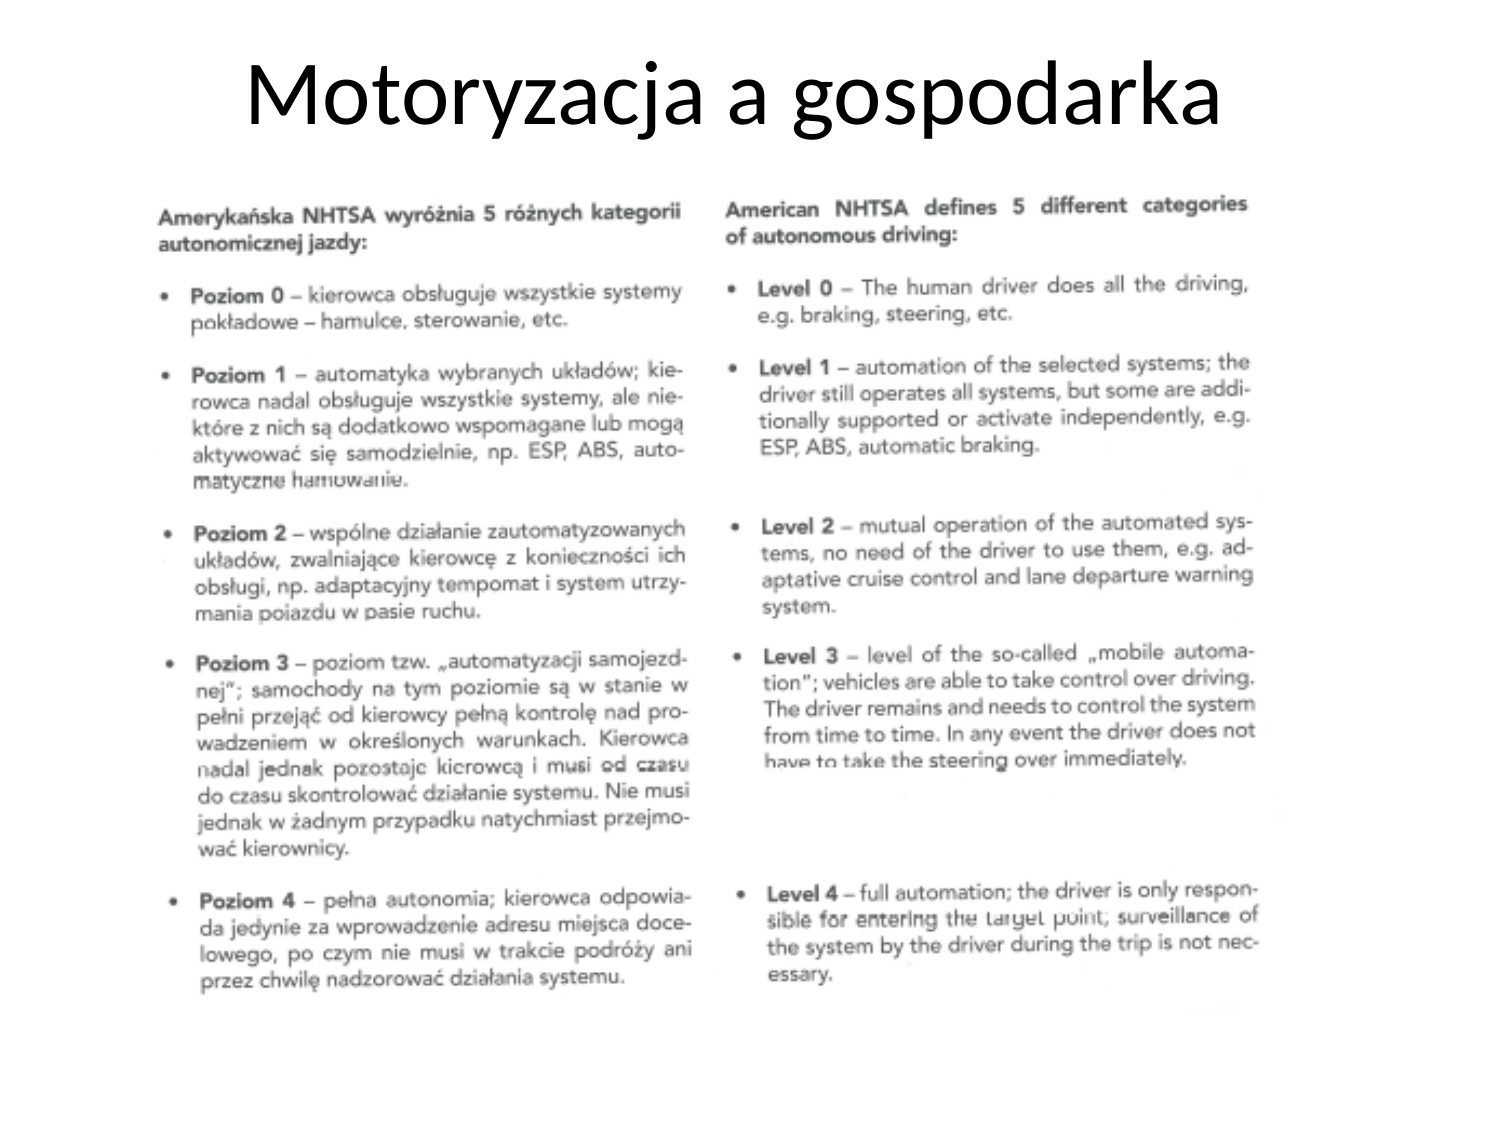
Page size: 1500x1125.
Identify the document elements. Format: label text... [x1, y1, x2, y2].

title Motoryzacja a gospodarka [59, 0, 1410, 182]
picture [147, 185, 1282, 1010]
